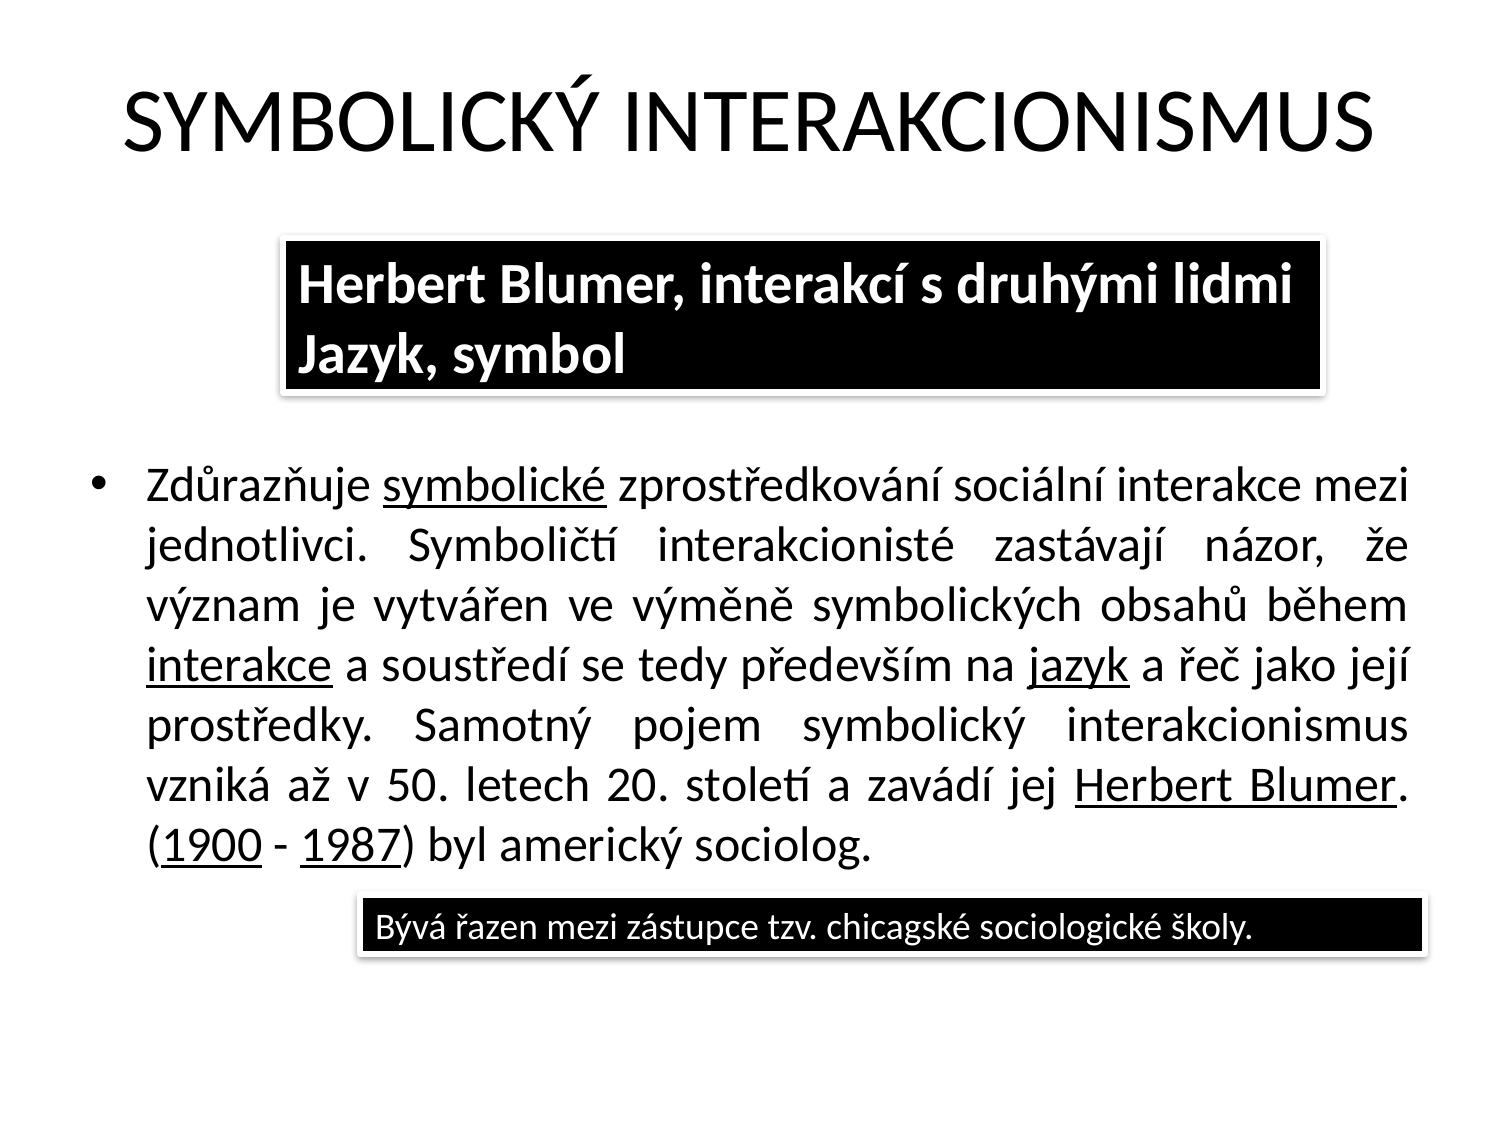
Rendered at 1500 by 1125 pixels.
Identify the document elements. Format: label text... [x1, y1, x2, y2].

text_box Herbert Blumer, interakcí s druhými lidmi Jazyk, symbol [280, 235, 1326, 396]
list Zdůrazňuje symbolické zprostředkování sociální interakce mezi jednotlivci. Symboličtí interakcionisté zastávají názor, že význam je vytvářen ve výměně symbolických obsahů během interakce a soustředí se tedy především na jazyk a řeč jako její prostředky. Samotný pojem symbolický interakcionismus vzniká až v 50. letech 20. století a zavádí jej Herbert Blumer. (1900 - 1987) byl americký sociolog. [75, 444, 1425, 906]
text_box Bývá řazen mezi zástupce tzv. chicagské sociologické školy. [357, 891, 1428, 957]
title SYMBOLICKÝ INTERAKCIONISMUS [75, 45, 1425, 185]
